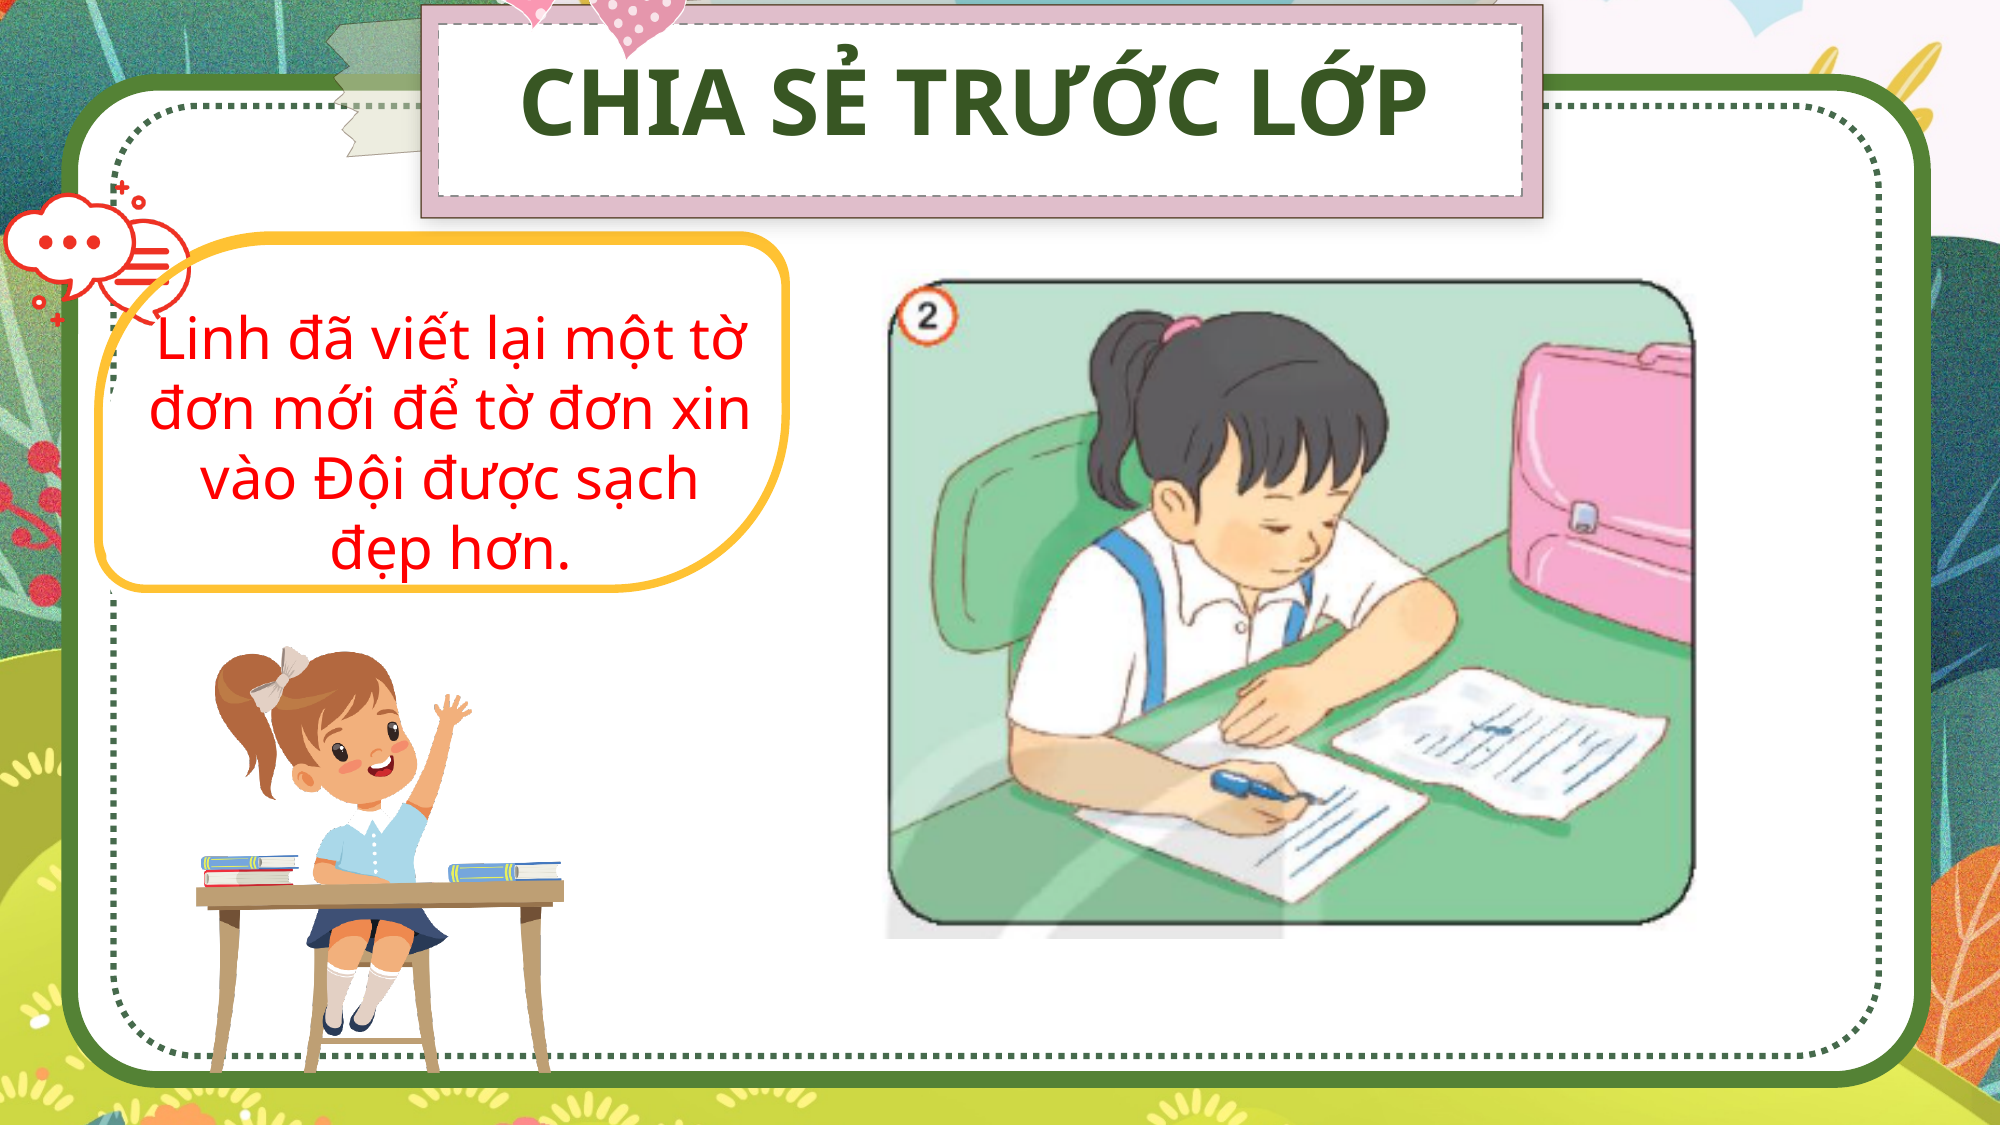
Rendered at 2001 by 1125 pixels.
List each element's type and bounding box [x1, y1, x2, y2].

text_box [98, 240, 794, 618]
picture [0, 0, 2000, 1125]
text_box [793, 878, 1763, 970]
text_box [191, 235, 325, 240]
